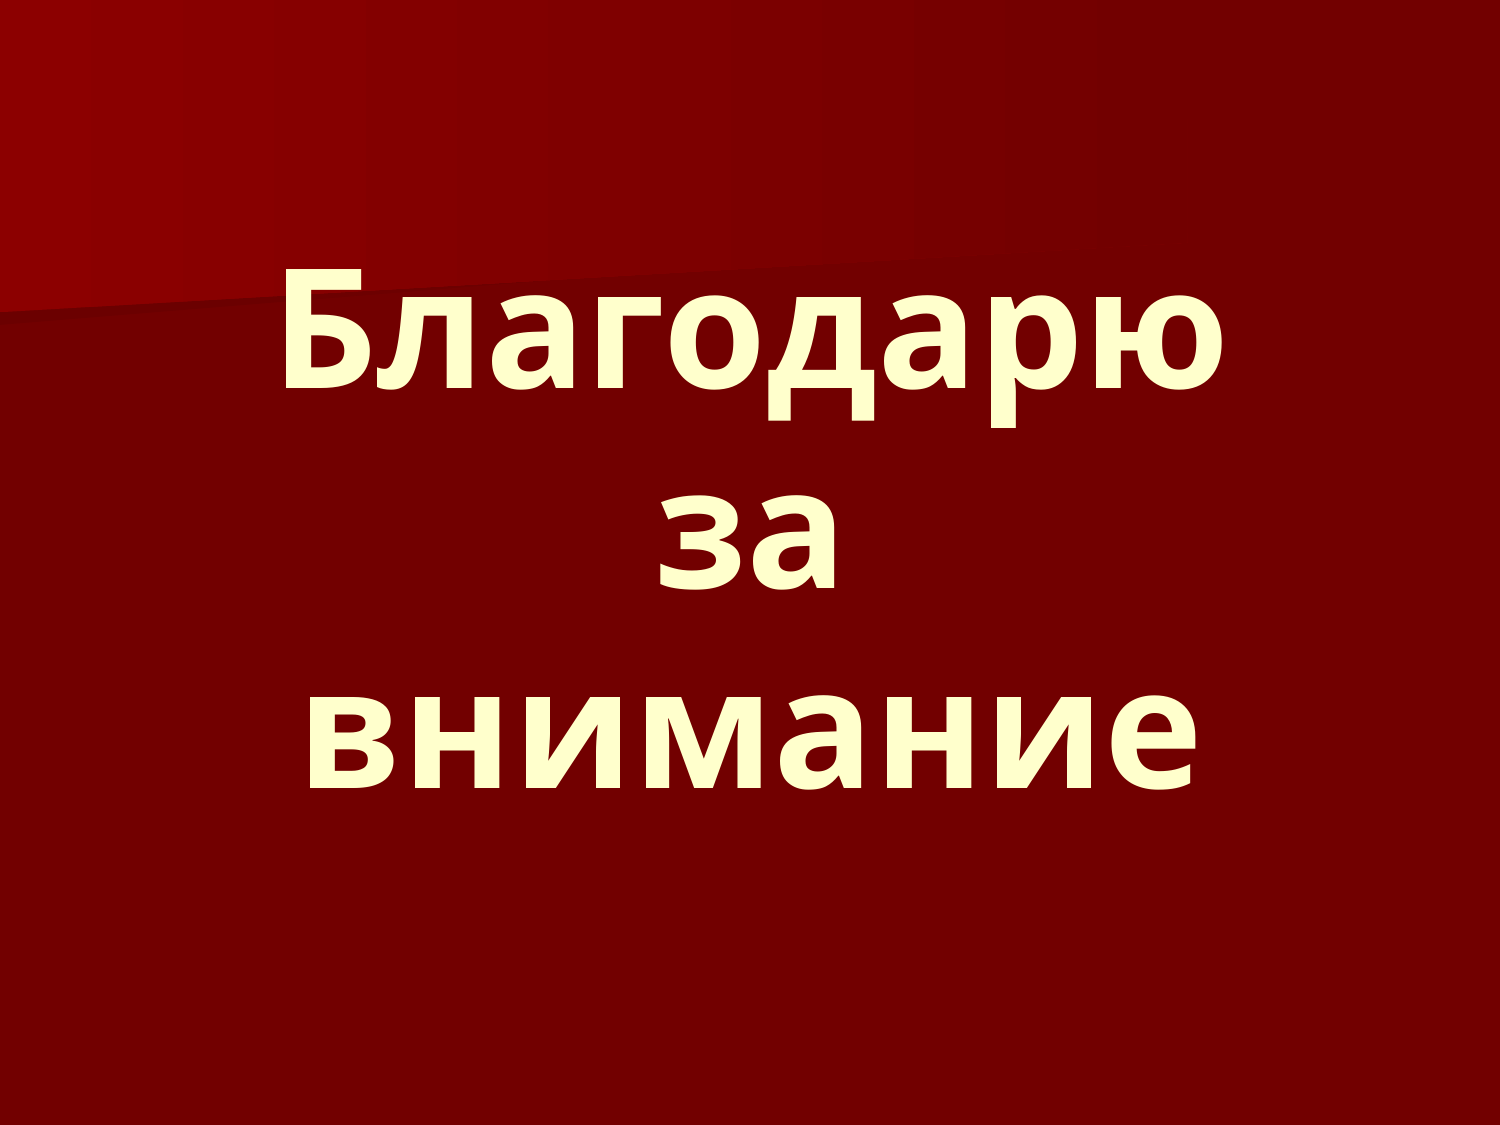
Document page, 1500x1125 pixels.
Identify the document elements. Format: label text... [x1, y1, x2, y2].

title Благодарю за внимание [76, 44, 1426, 1000]
